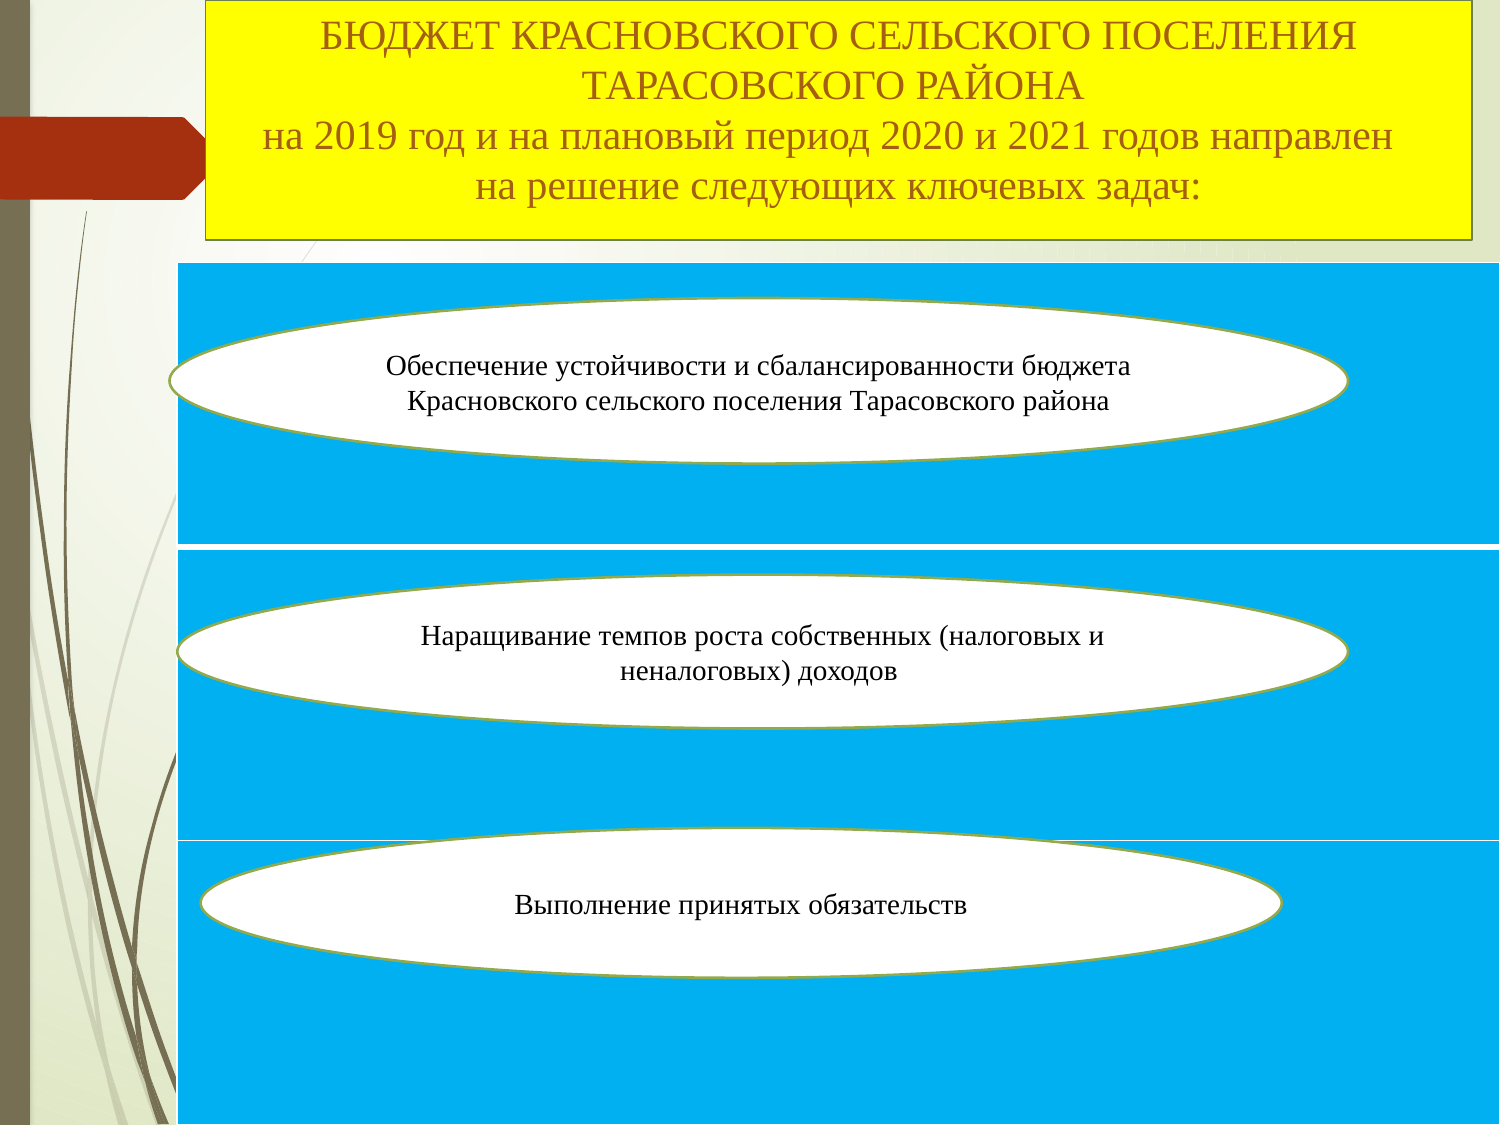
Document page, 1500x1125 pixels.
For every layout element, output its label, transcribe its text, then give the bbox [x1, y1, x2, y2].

table_header [178, 263, 1499, 544]
table_cell [178, 841, 1499, 1124]
title БЮДЖЕТ КРАСНОВСКОГО СЕЛЬСКОГО ПОСЕЛЕНИЯ ТАРАСОВСКОГО РАЙОНА на 2019 год и на плановый период 2020 и 2021 годов направлен на решение следующих ключевых задач: [205, 0, 1473, 241]
table_cell [178, 550, 1499, 840]
text_box Наращивание темпов роста собственных (налоговых и неналоговых) доходов [175, 573, 1350, 730]
text_box Обеспечение устойчивости и сбалансированности бюджета Красновского сельского поселения Тарасовского района [168, 296, 1350, 465]
text_box Выполнение принятых обязательств [199, 826, 1284, 980]
